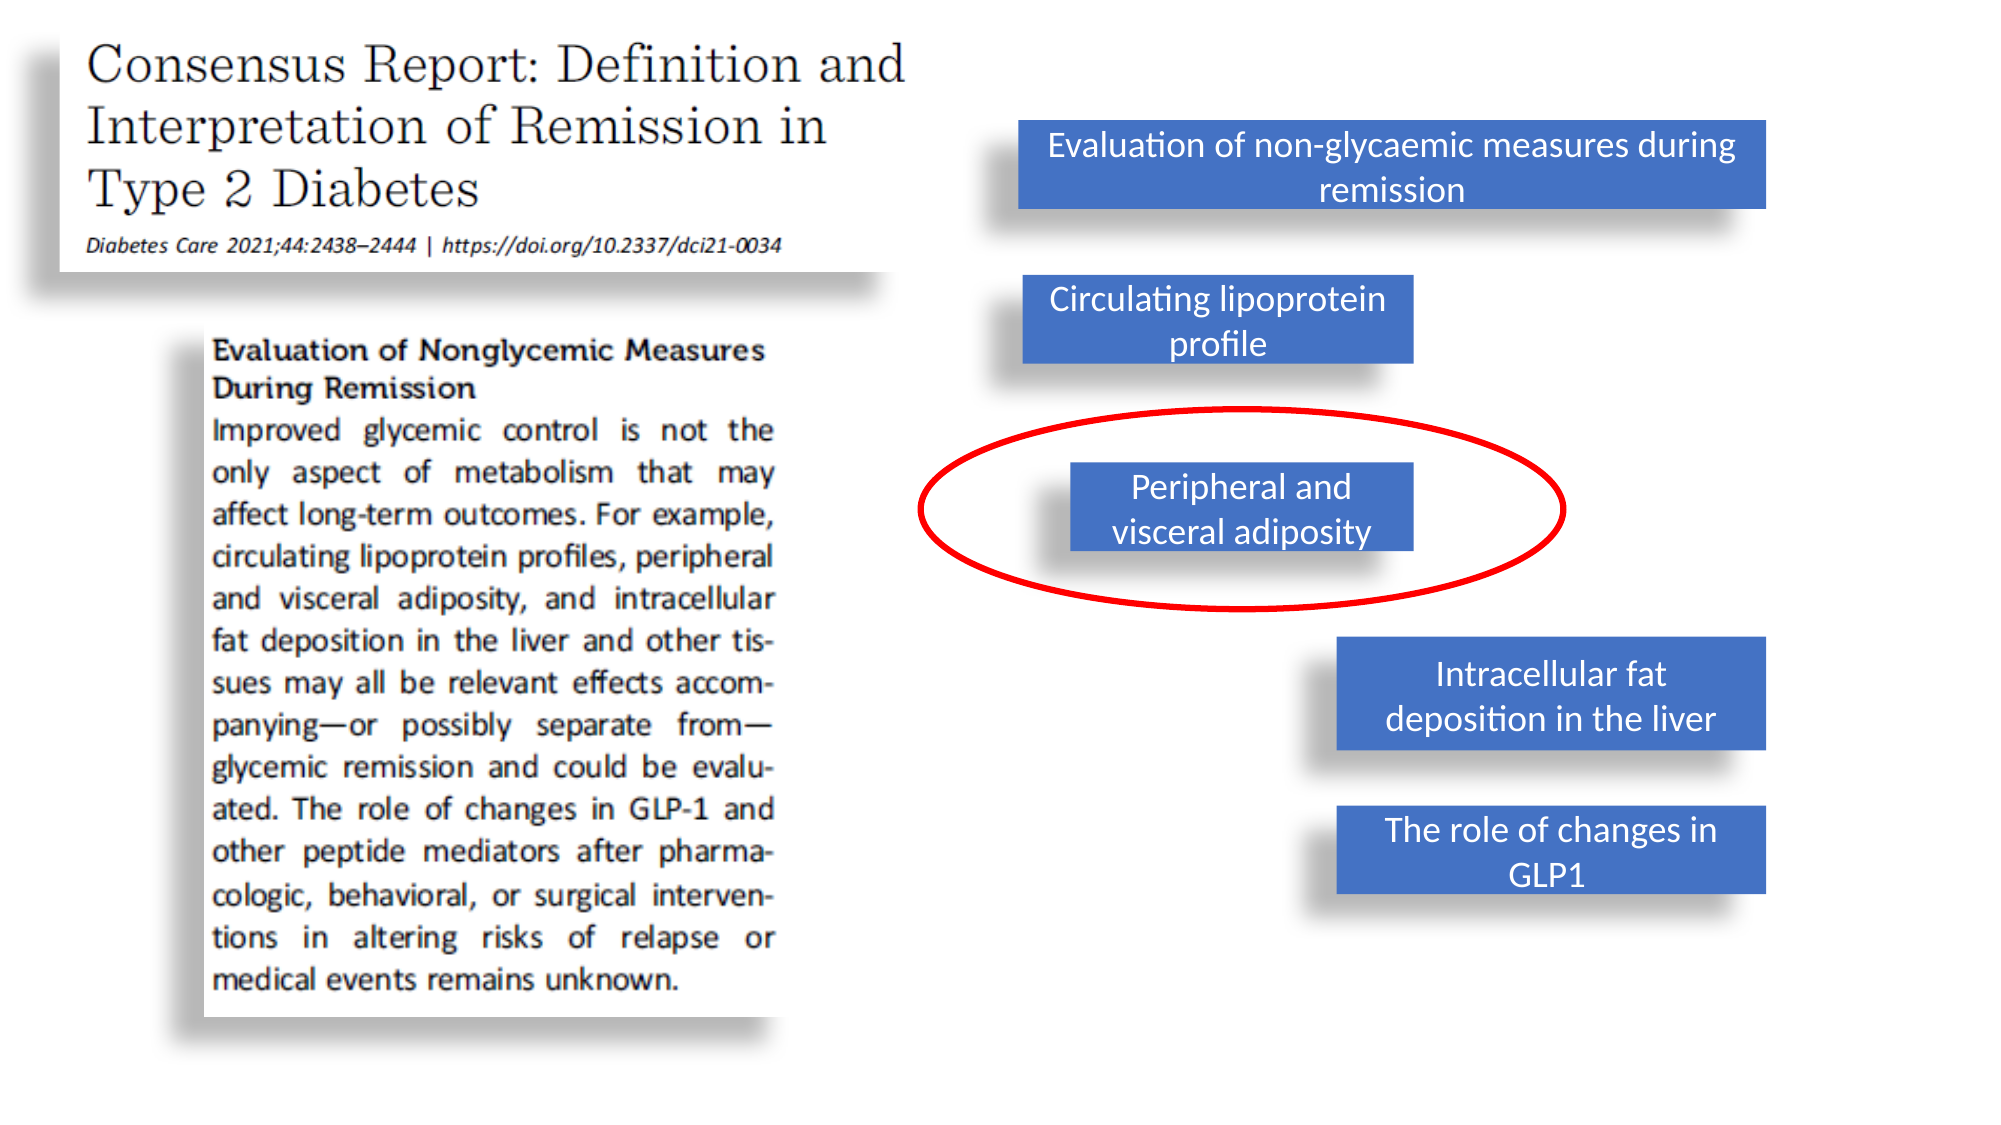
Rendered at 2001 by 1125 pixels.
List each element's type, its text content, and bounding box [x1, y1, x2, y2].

text_box The role of changes in GLP1 [1336, 805, 1767, 895]
text_box Circulating lipoprotein profile [1022, 274, 1415, 365]
text_box [919, 408, 1565, 611]
picture [204, 319, 799, 1017]
text_box Evaluation of non-glycaemic measures during remission [1017, 119, 1767, 210]
text_box Intracellular fat deposition in the liver [1336, 636, 1767, 751]
picture [59, 28, 910, 272]
